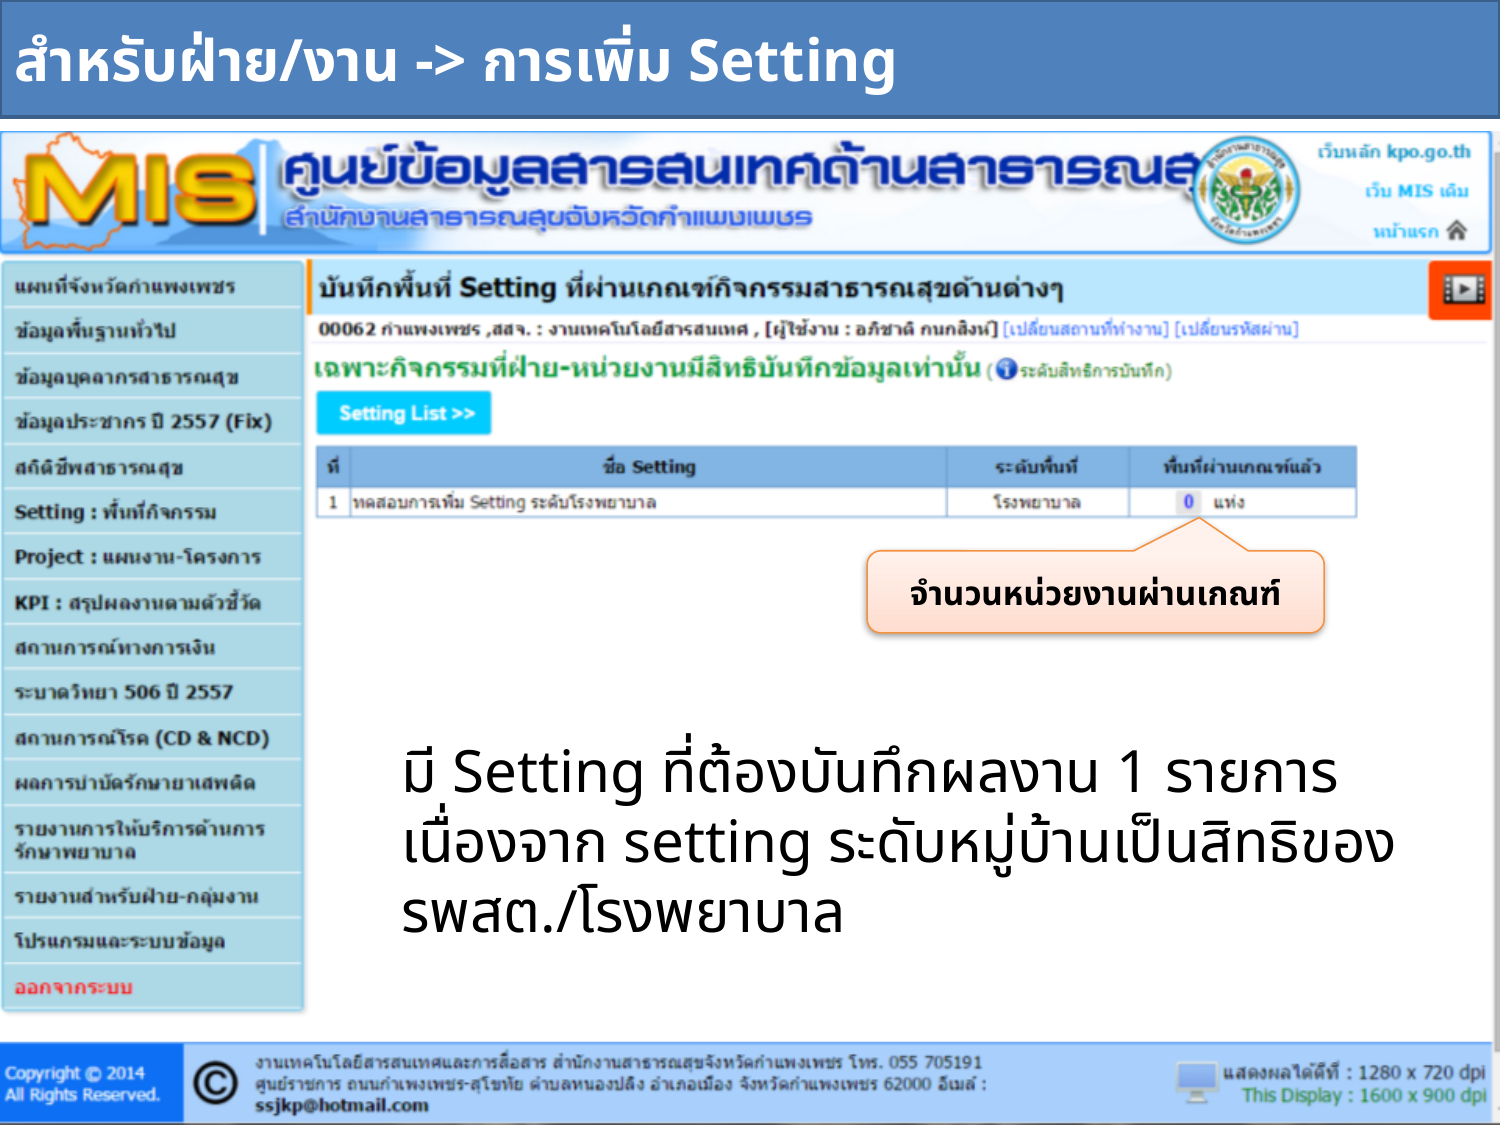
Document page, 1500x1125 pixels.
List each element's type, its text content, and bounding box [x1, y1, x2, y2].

text_box สำหรับฝ่าย/งาน -> การเพิ่ม Setting [0, 0, 1500, 119]
picture [0, 131, 1500, 1125]
